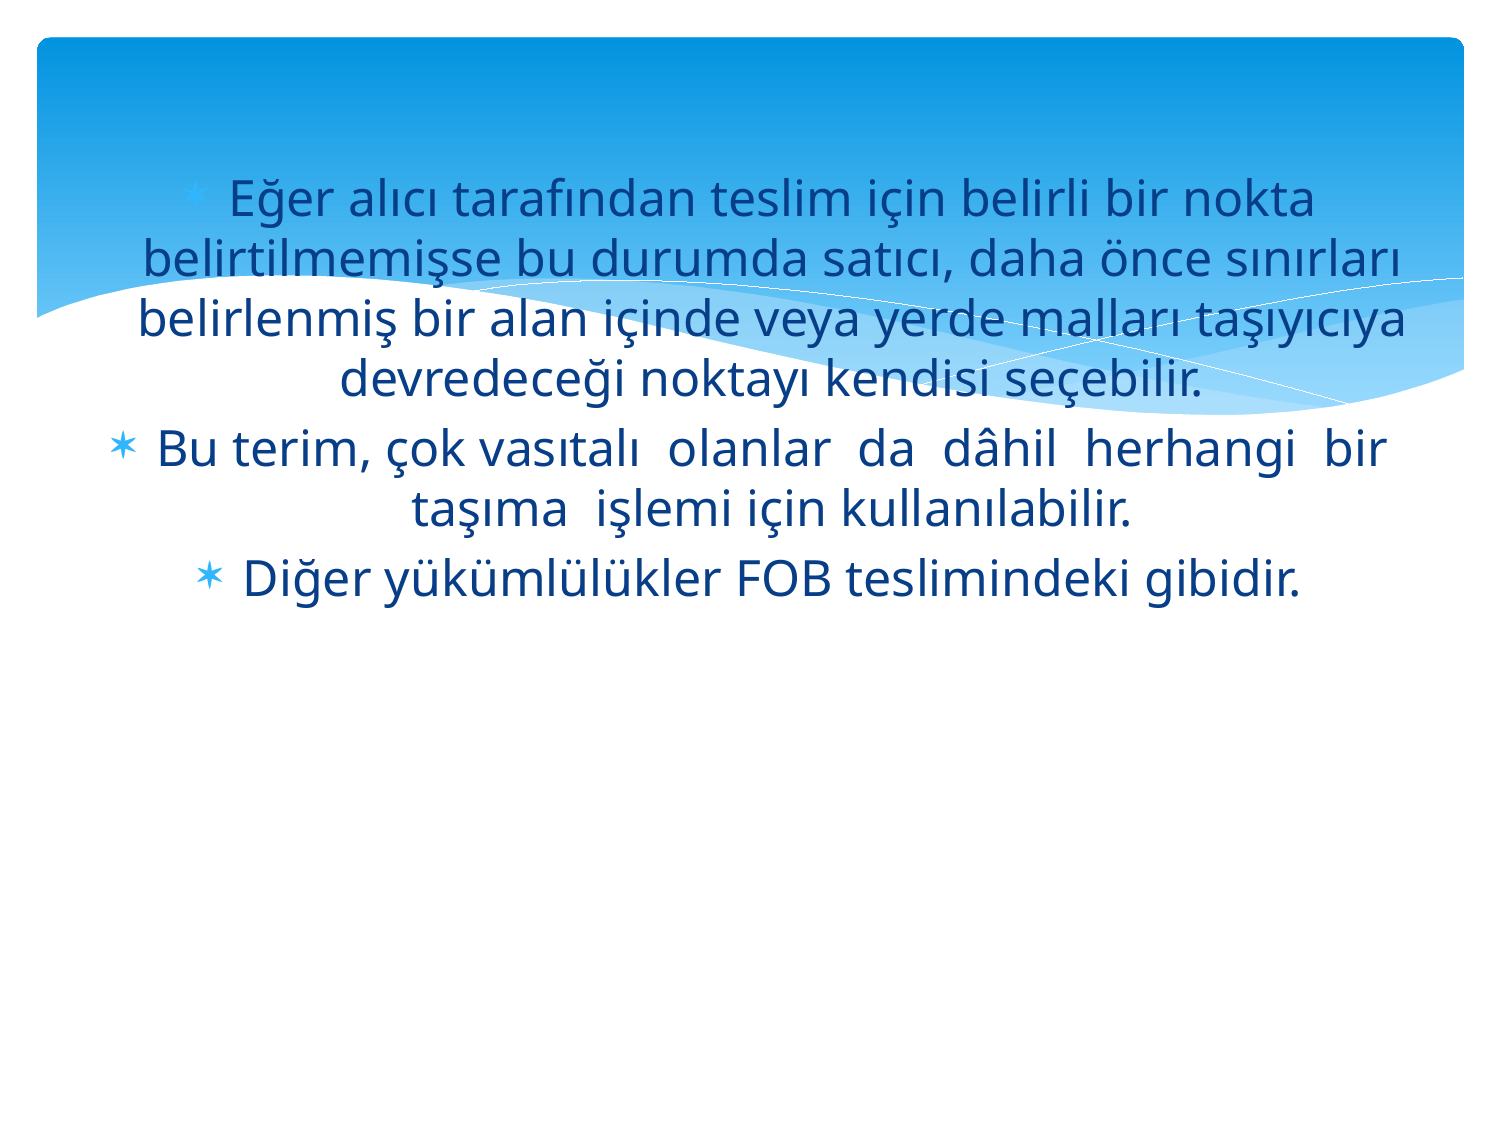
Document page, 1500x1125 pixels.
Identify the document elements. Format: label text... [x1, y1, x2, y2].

list Eğer alıcı tarafından teslim için belirli bir nokta belirtilmemişse bu durumda satıcı, daha önce sınırları belirlenmiş bir alan içinde veya yerde malları taşıyıcıya devredeceği noktayı kendisi seçebilir. Bu terim, çok vasıtalı olanlar da dâhil herhangi bir taşıma işlemi için kullanılabilir. Diğer yükümlülükler FOB teslimindeki gibidir. [17, 19, 1483, 1106]
